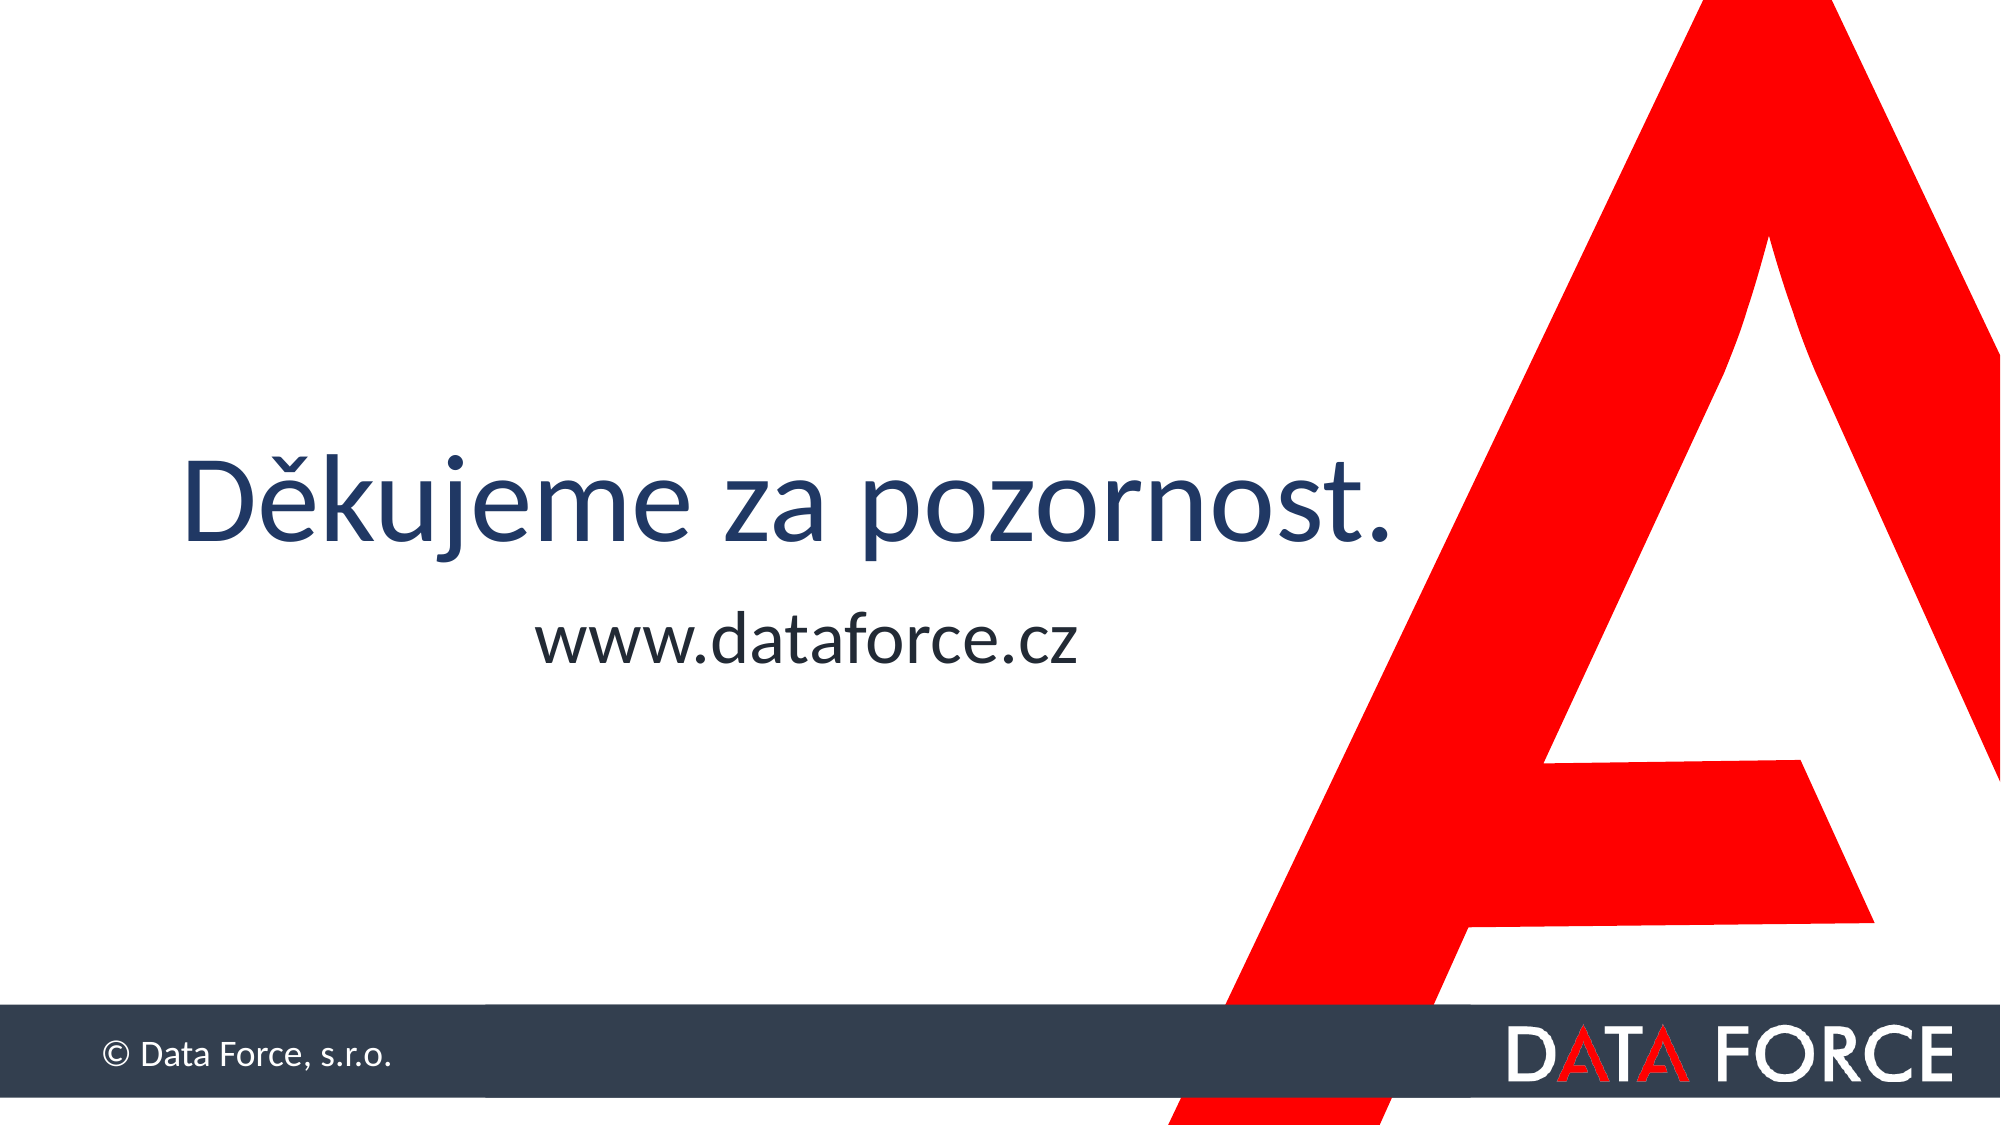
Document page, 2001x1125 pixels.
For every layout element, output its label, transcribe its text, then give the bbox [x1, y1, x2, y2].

picture [1508, 1023, 1952, 1082]
subtitle www.dataforce.cz [249, 590, 1366, 863]
title Děkujeme za pozornost. [165, 184, 1506, 576]
